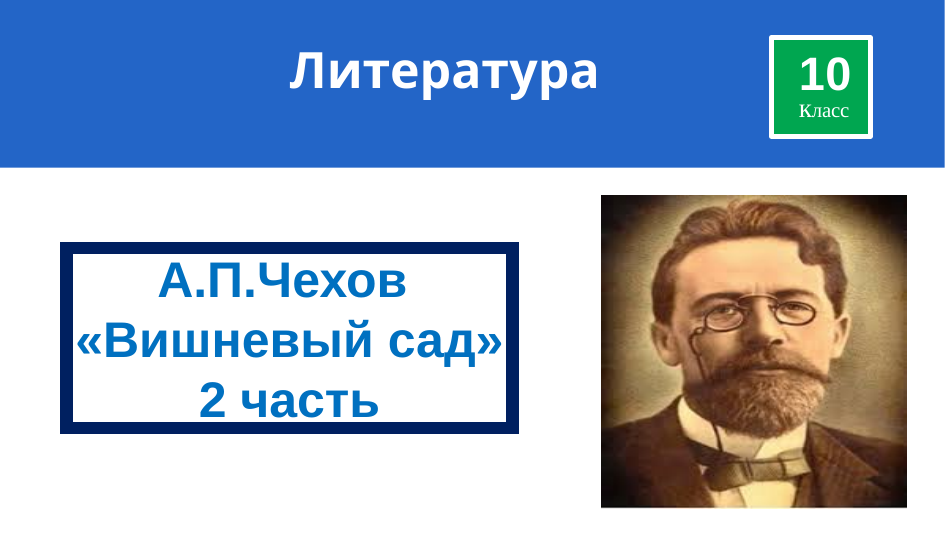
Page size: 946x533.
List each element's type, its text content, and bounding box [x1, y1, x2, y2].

title Литература [158, 36, 742, 128]
text_box А.П.Чехов «Вишневый сад» 2 часть [66, 247, 513, 428]
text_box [768, 34, 874, 140]
text_box [0, 0, 945, 168]
picture [601, 195, 907, 509]
